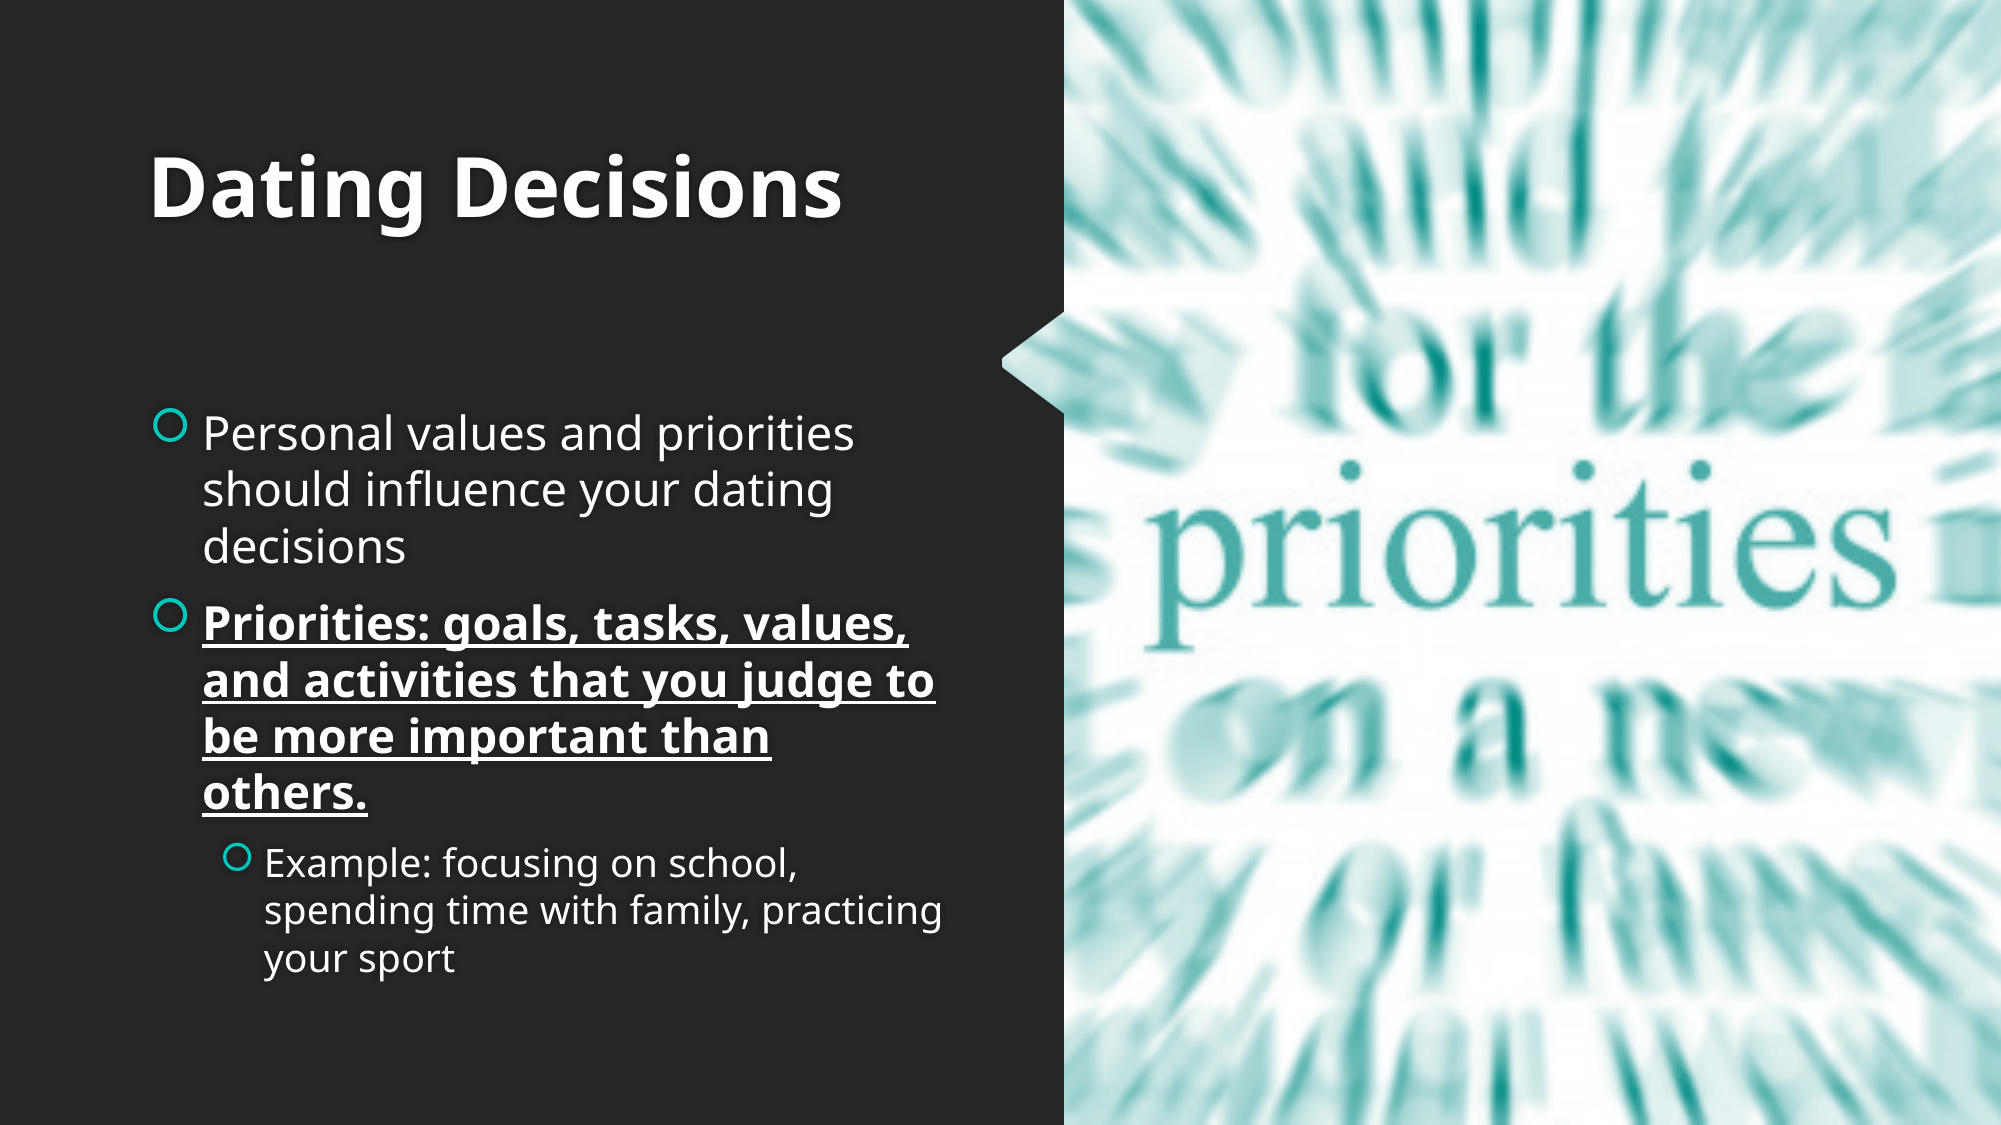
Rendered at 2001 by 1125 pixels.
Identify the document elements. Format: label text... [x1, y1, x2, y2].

list Personal values and priorities should influence your dating decisions Priorities: goals, tasks, values, and activities that you judge to be more important than others. Example: focusing on school, spending time with family, practicing your sport [134, 395, 964, 992]
text_box [0, 0, 1001, 1125]
title Dating Decisions [132, 73, 965, 242]
picture [1001, 0, 2000, 1125]
